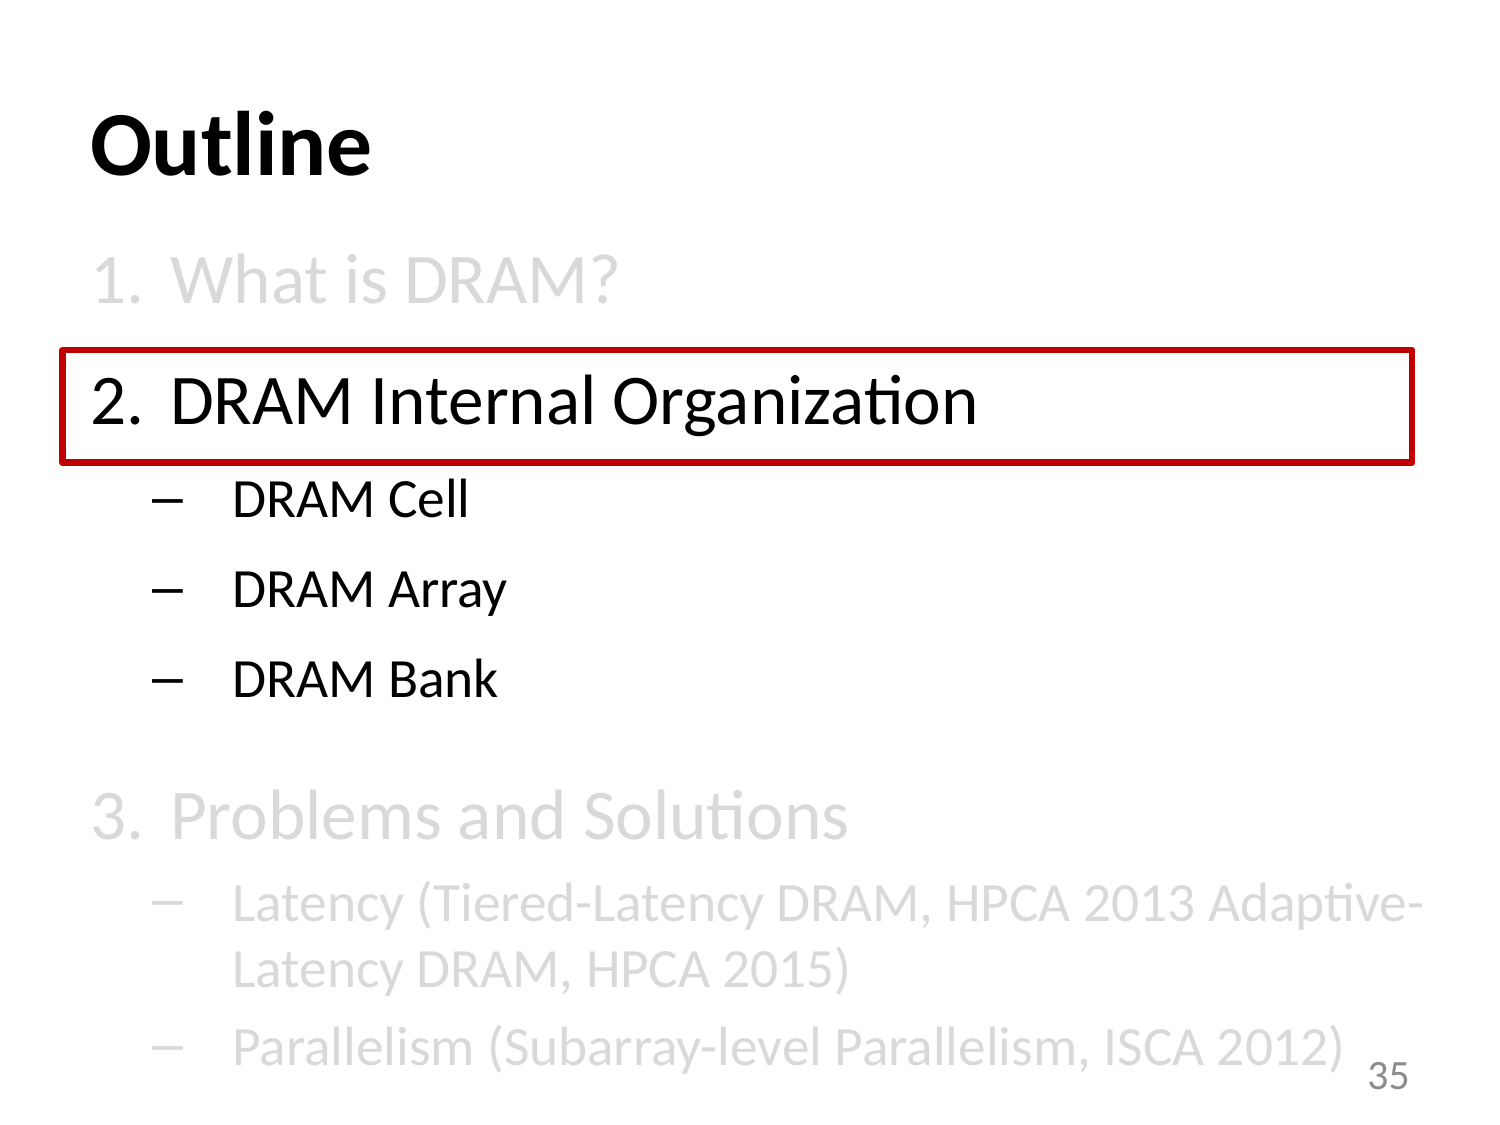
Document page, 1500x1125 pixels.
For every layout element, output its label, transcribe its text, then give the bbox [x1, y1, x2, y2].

list What is DRAM? DRAM Internal Organization DRAM Cell DRAM Array DRAM Bank Problems and Solutions Latency (Tiered-Latency DRAM, HPCA 2013 Adaptive-Latency DRAM, HPCA 2015) Parallelism (Subarray-level Parallelism, ISCA 2012) [75, 224, 1463, 1088]
slide_number 35 [1074, 1042, 1425, 1103]
text_box [60, 348, 1414, 465]
title Outline [75, 45, 1425, 224]
